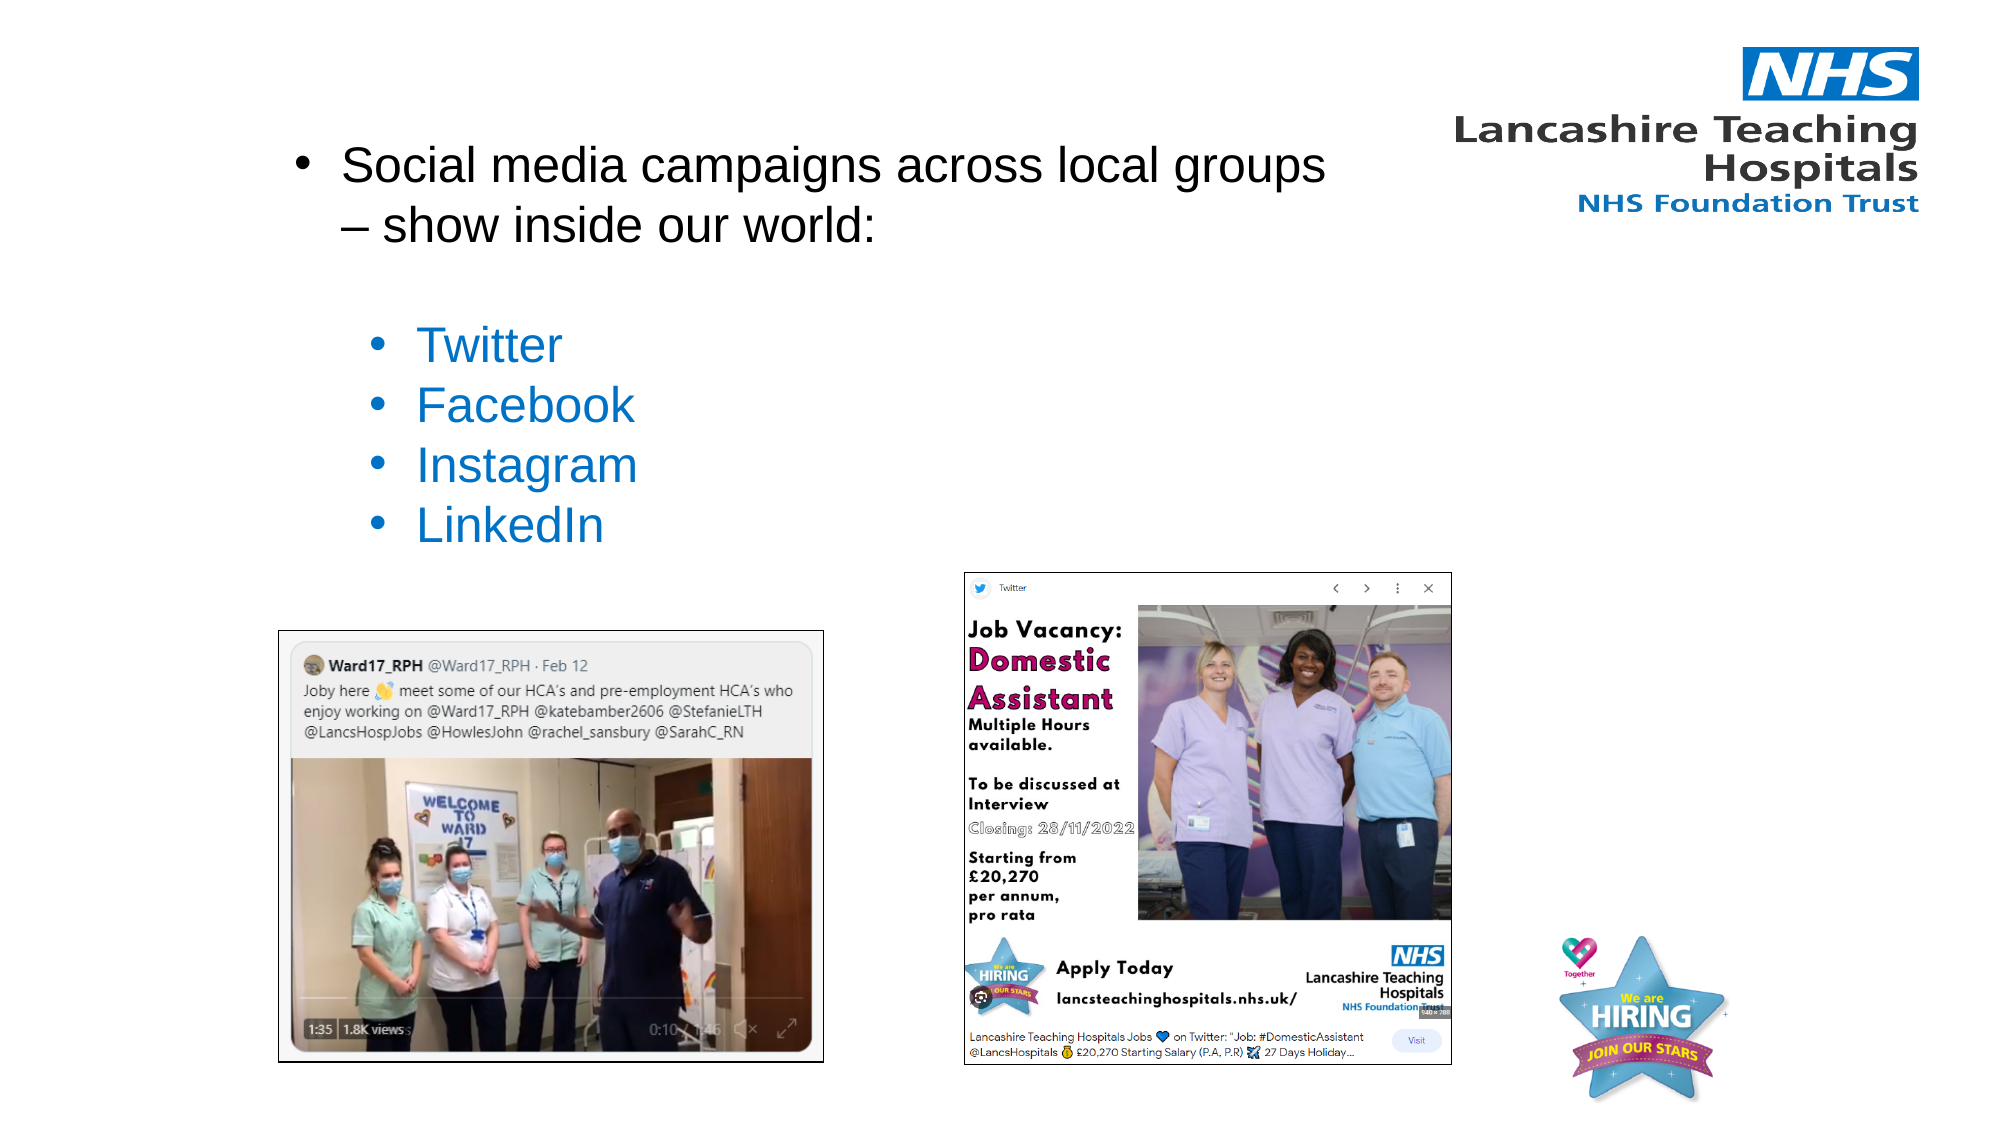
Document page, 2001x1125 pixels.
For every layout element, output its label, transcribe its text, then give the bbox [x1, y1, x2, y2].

picture [279, 630, 824, 1062]
picture [1456, 47, 1919, 212]
text_box Social media campaigns across local groups – show inside our world: Twitter Facebook Instagram LinkedIn [279, 125, 1343, 561]
picture [964, 572, 1452, 1065]
picture [1554, 927, 1730, 1106]
